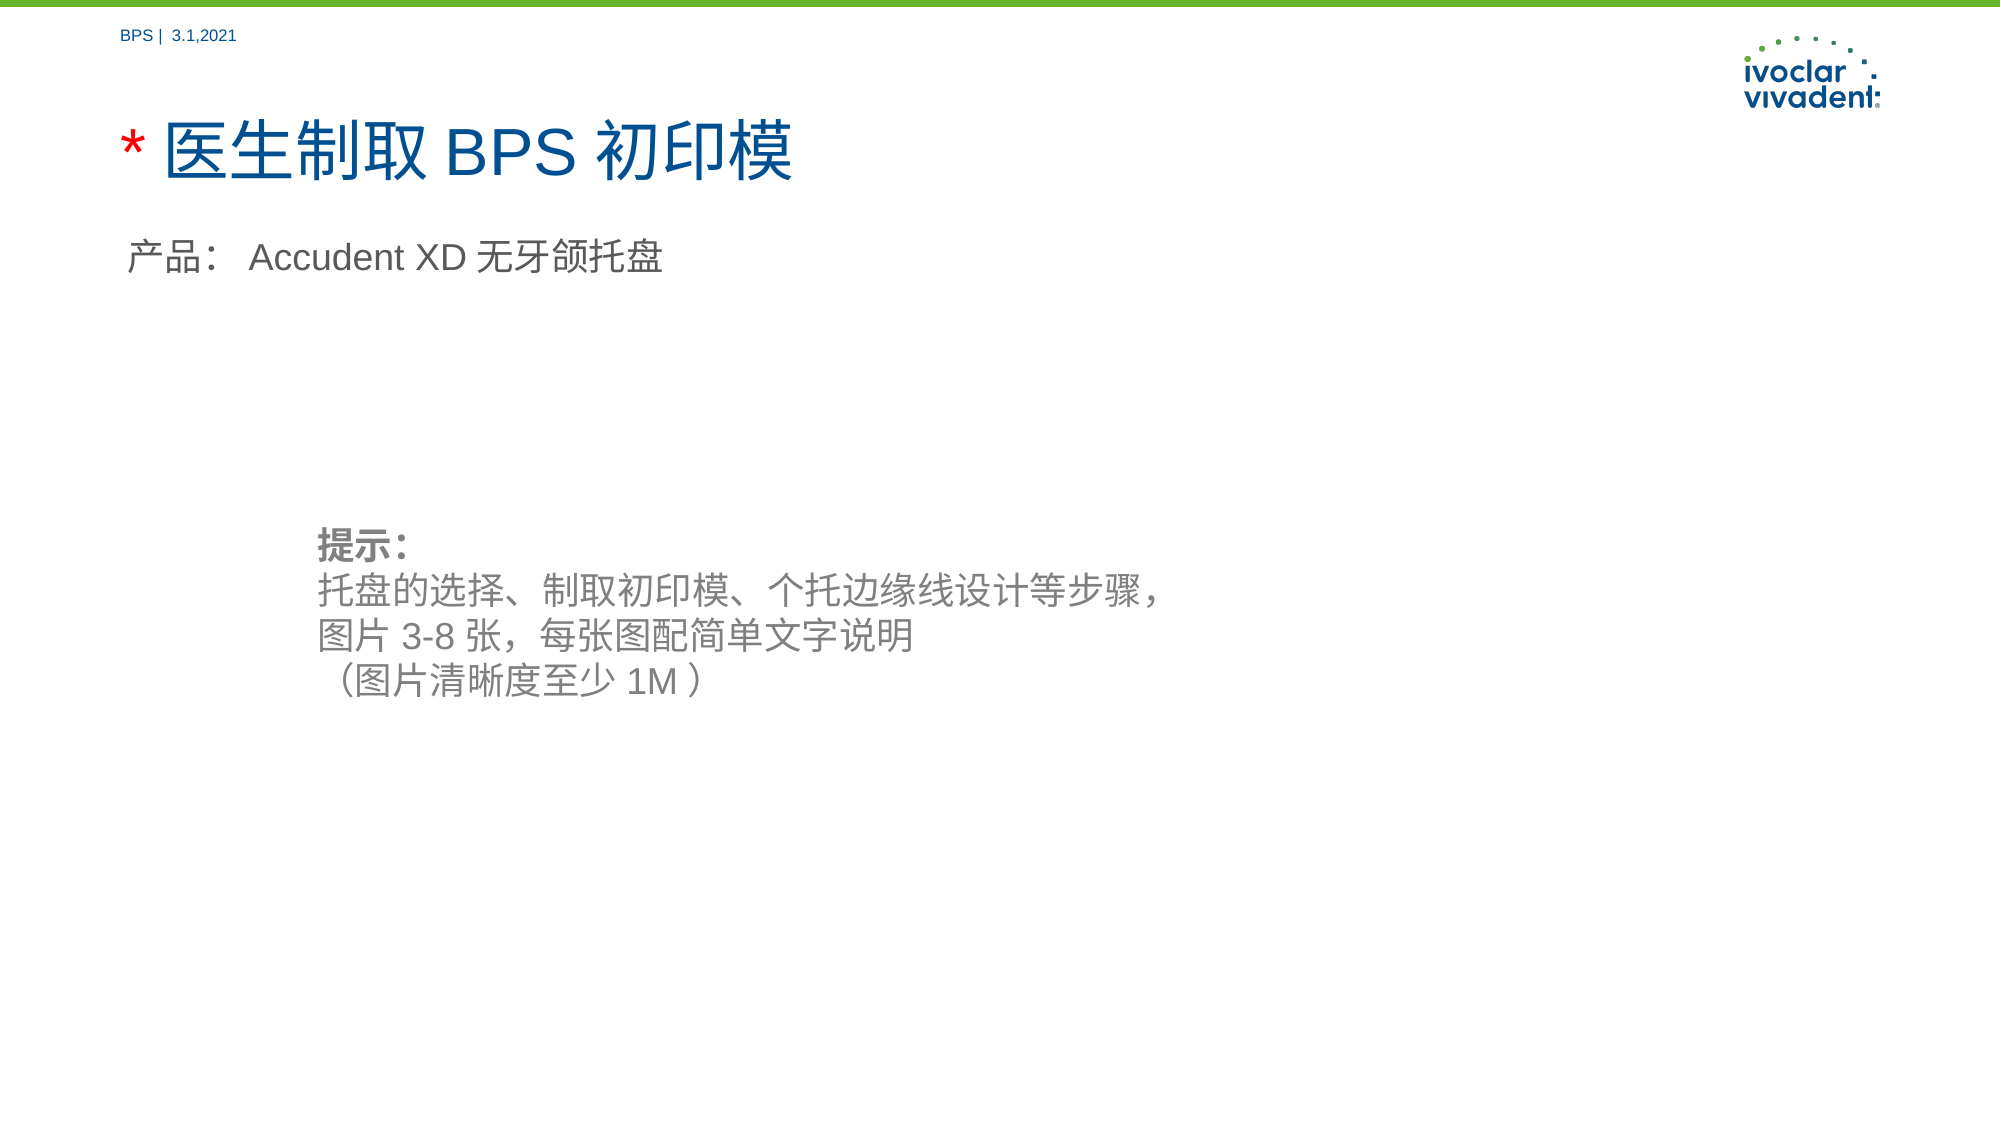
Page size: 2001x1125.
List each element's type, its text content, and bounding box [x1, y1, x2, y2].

picture [1744, 36, 1880, 108]
footer BPS | 3.1,2021 [120, 24, 994, 67]
text_box 产品：Accudent XD无牙颌托盘 [112, 225, 1509, 286]
text_box 提示： 托盘的选择、制取初印模、个托边缘线设计等步骤， 图片3-8张，每张图配简单文字说明 （图片清晰度至少1M） [302, 514, 1195, 710]
title *医生制取BPS初印模 [120, 108, 1880, 191]
